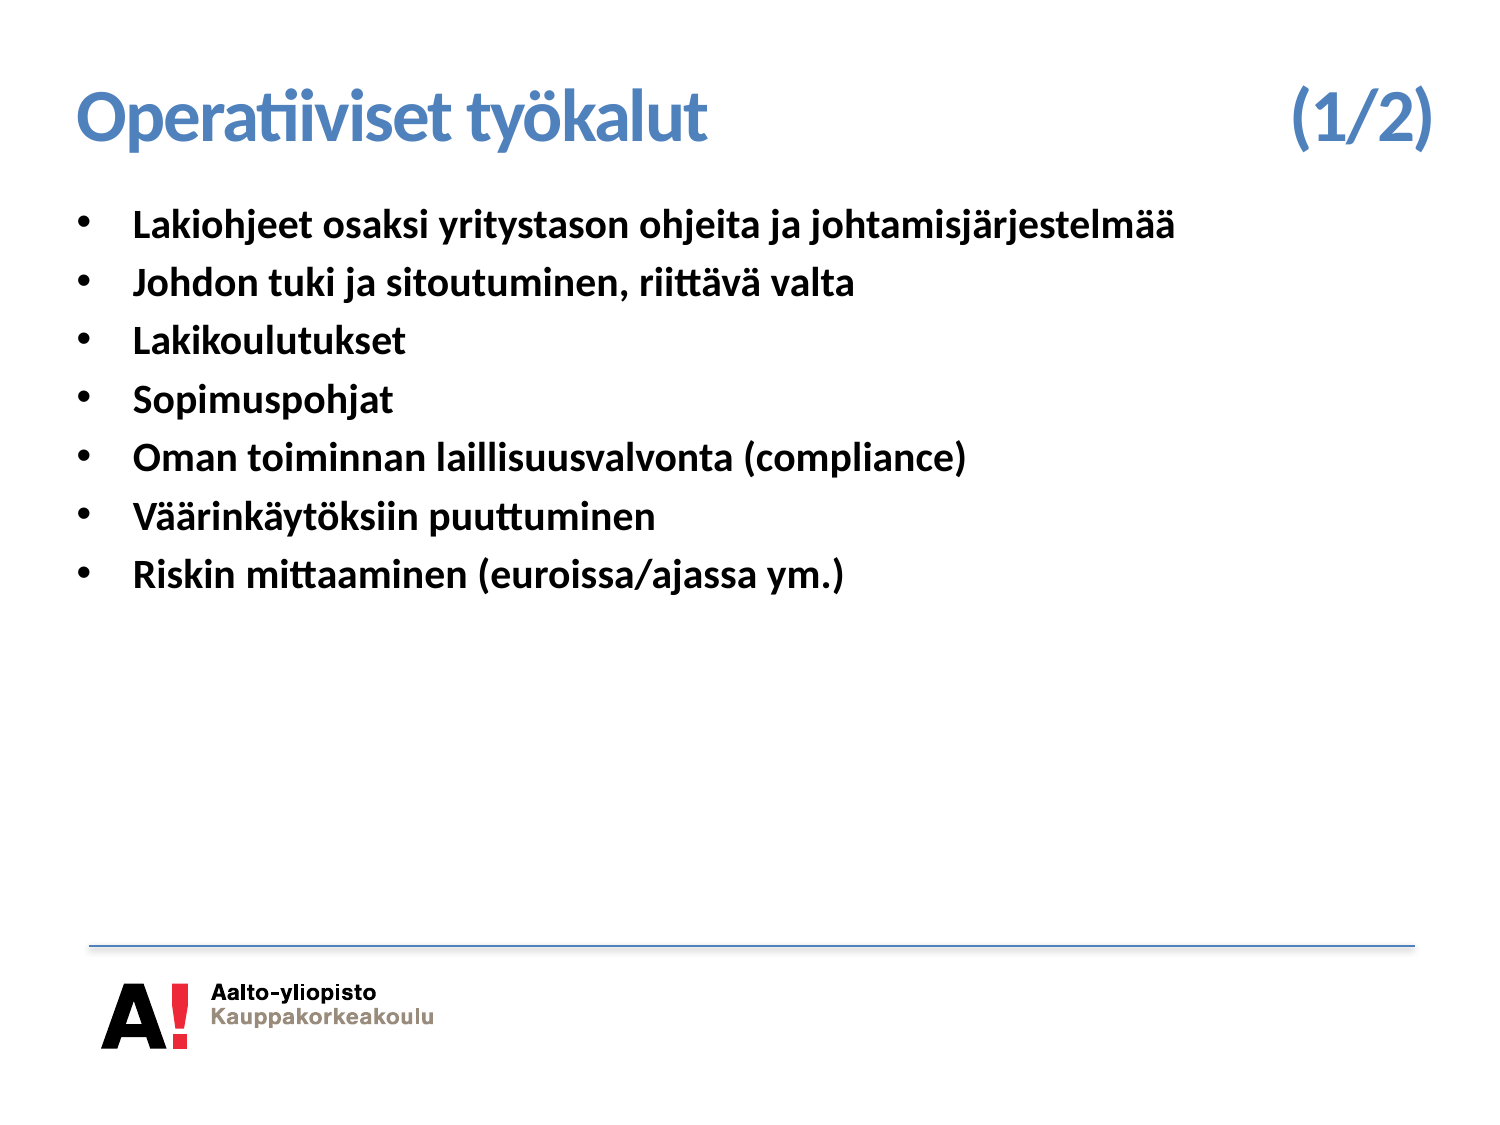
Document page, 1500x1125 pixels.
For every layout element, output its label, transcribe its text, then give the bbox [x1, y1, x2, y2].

title Operatiiviset työkalut (1/2) [76, 80, 1483, 191]
list Lakiohjeet osaksi yritystason ohjeita ja johtamisjärjestelmää Johdon tuki ja sitoutuminen, riittävä valta Lakikoulutukset Sopimuspohjat Oman toiminnan laillisuusvalvonta (compliance) Väärinkäytöksiin puuttuminen Riskin mittaaminen (euroissa/ajassa ym.) [76, 196, 1400, 905]
